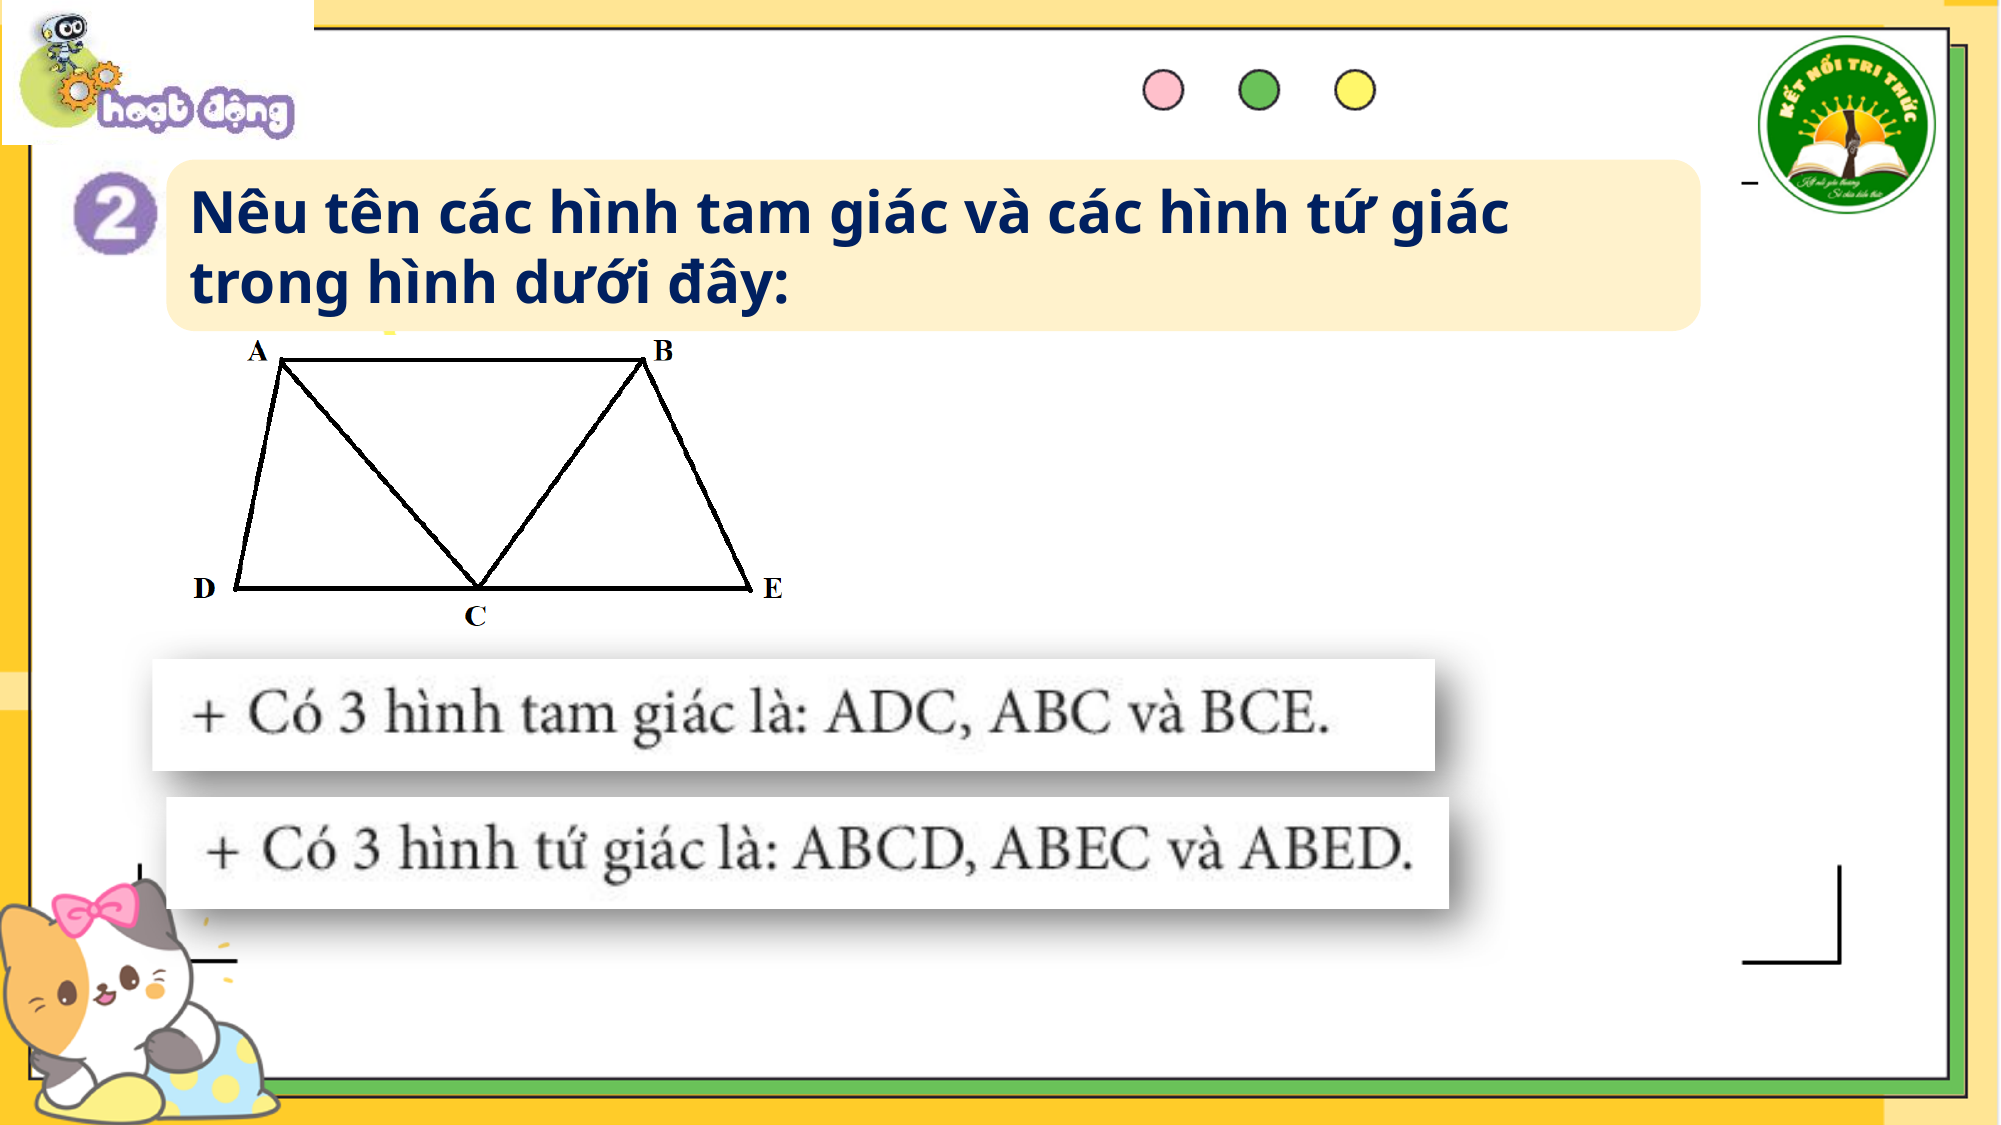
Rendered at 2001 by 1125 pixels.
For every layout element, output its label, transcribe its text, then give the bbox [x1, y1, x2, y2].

picture [0, 0, 2001, 1125]
text_box Nêu tên các hình tam giác và các hình tứ giác trong hình dưới đây: [166, 159, 1701, 332]
